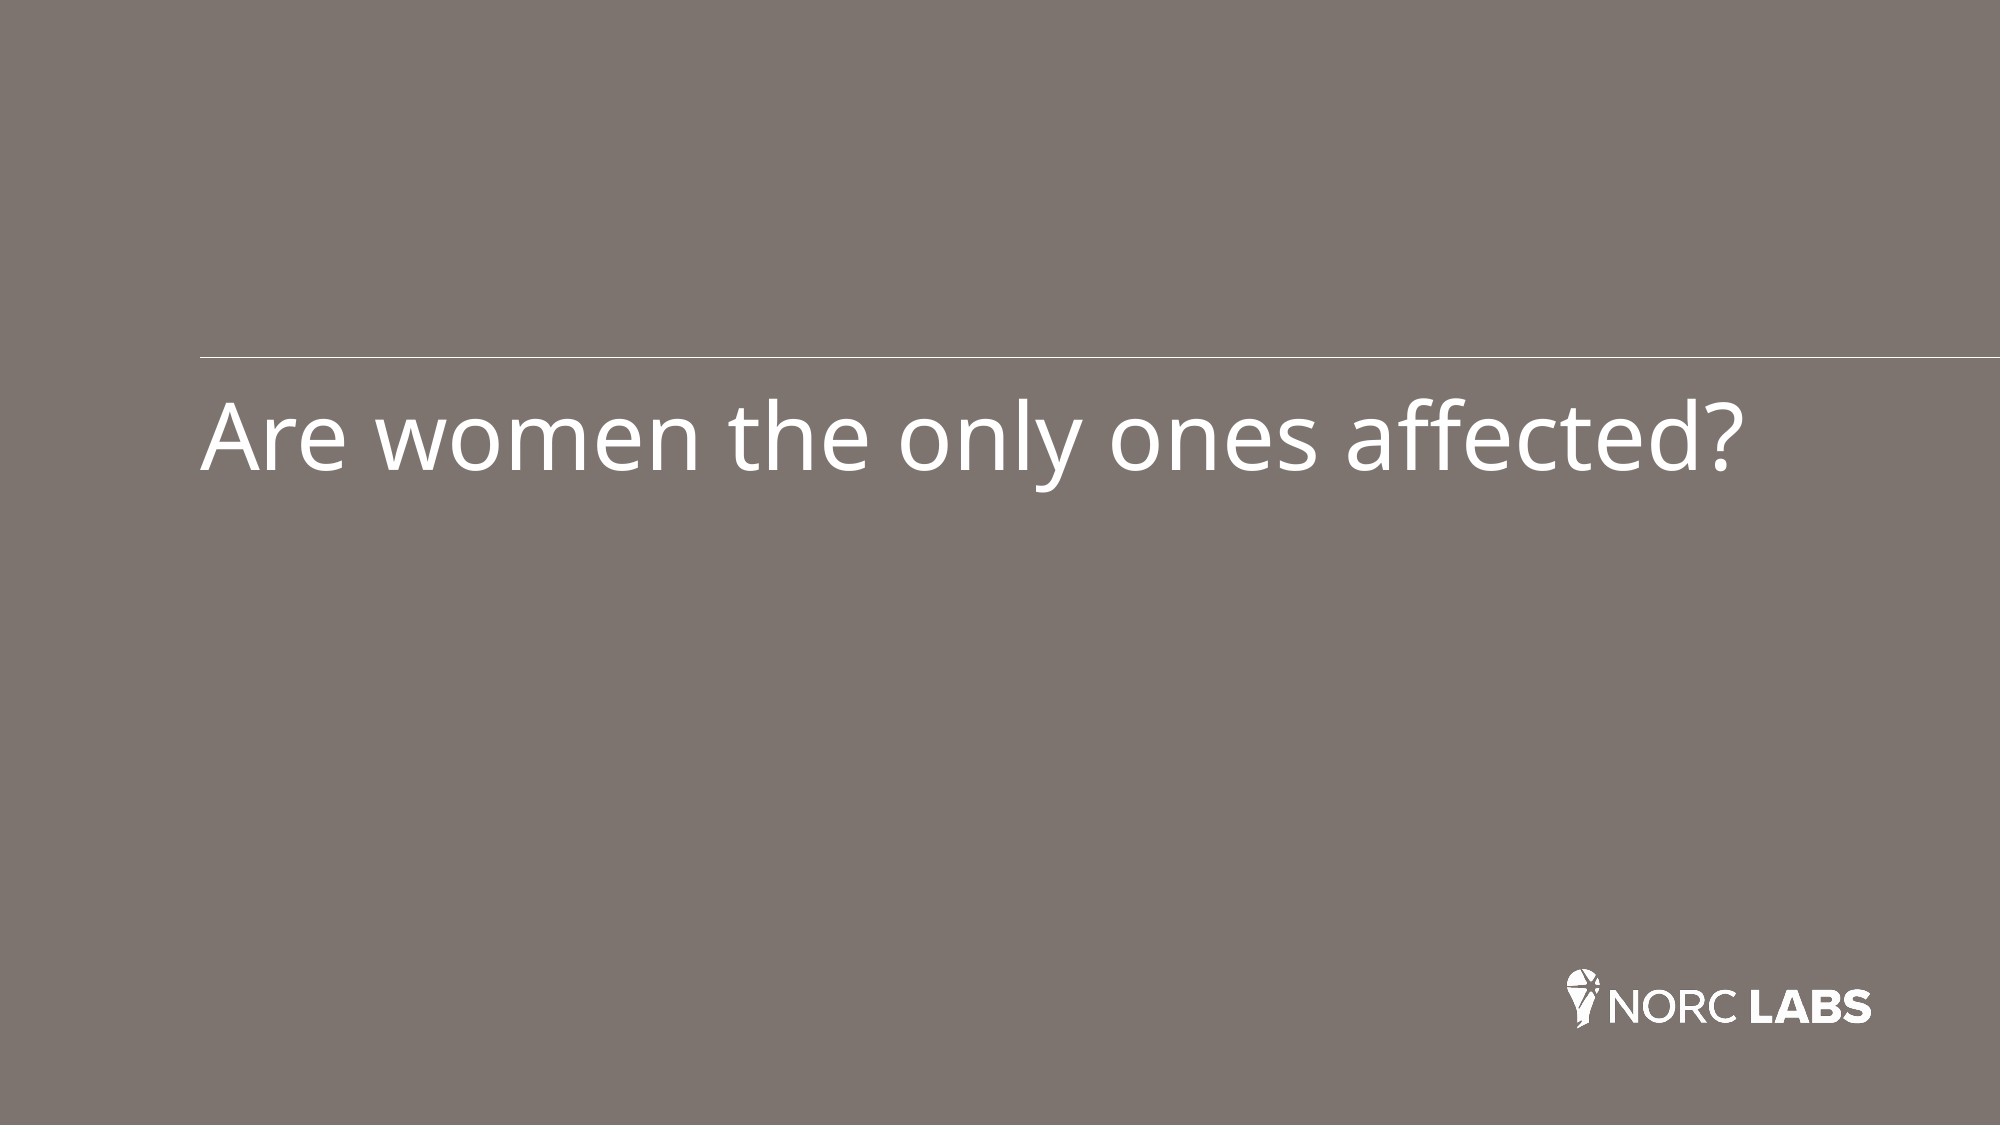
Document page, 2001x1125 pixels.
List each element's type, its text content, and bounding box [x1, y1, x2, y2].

title Are women the only ones affected? [200, 368, 1888, 513]
